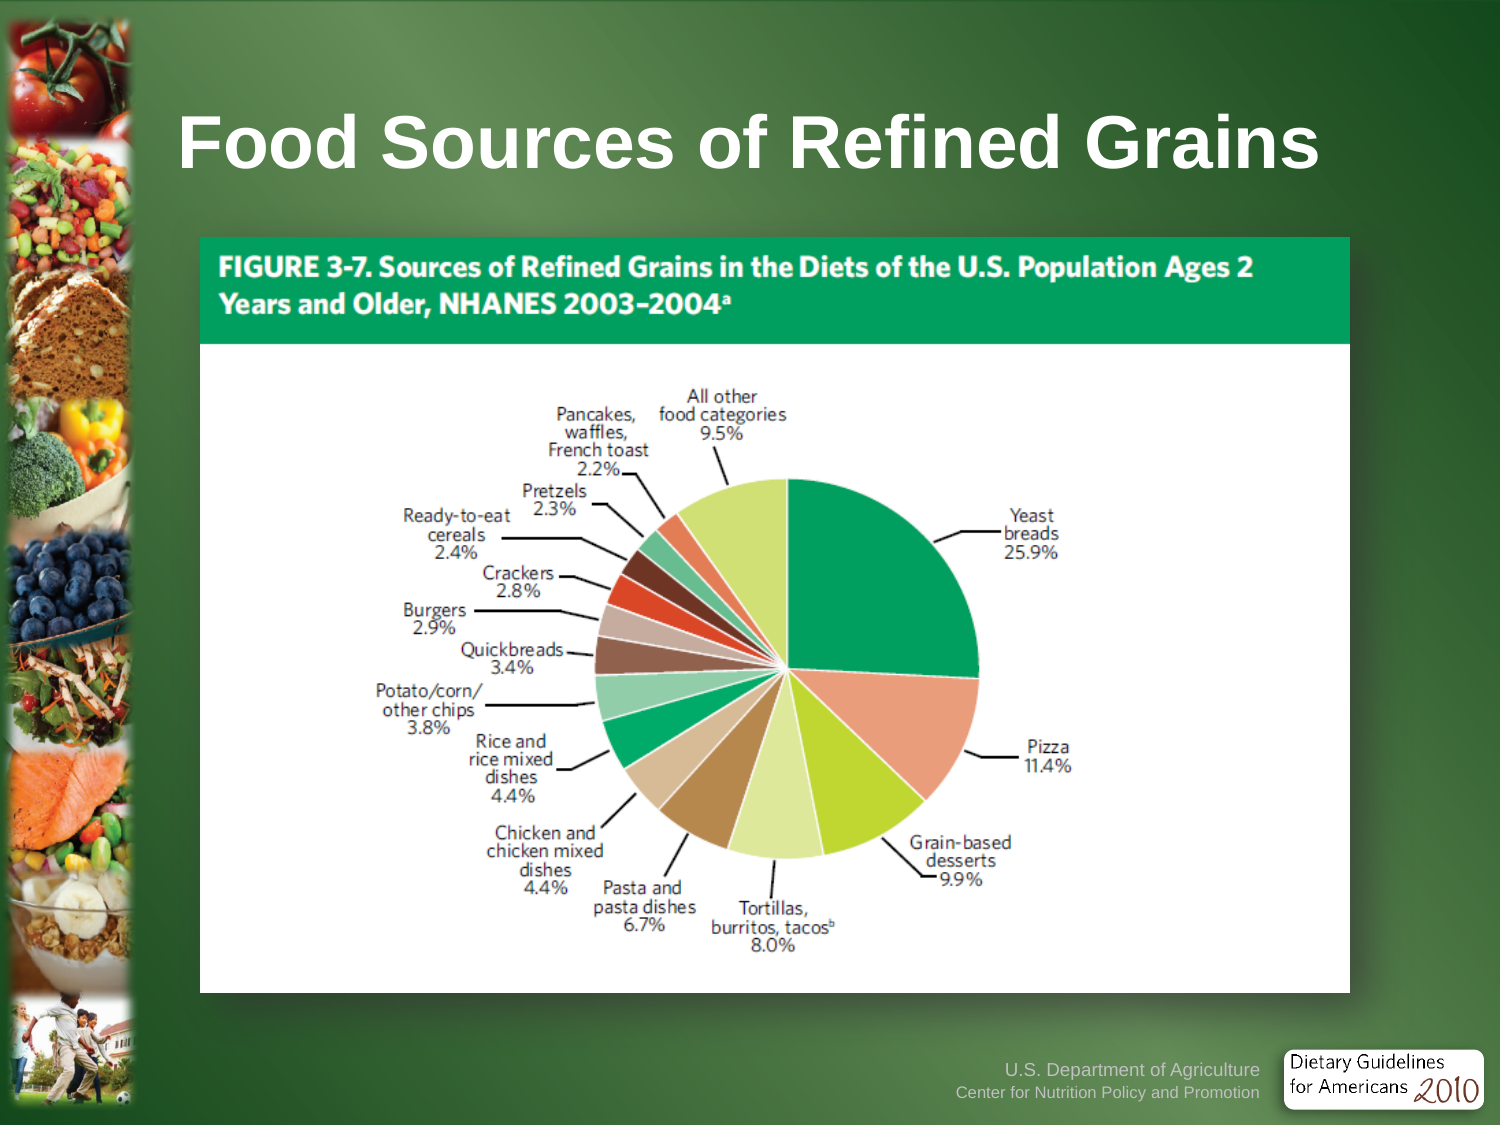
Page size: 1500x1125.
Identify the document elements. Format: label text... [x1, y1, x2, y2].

title Food Sources of Refined Grains [74, 44, 1426, 233]
picture [0, 0, 1500, 1125]
